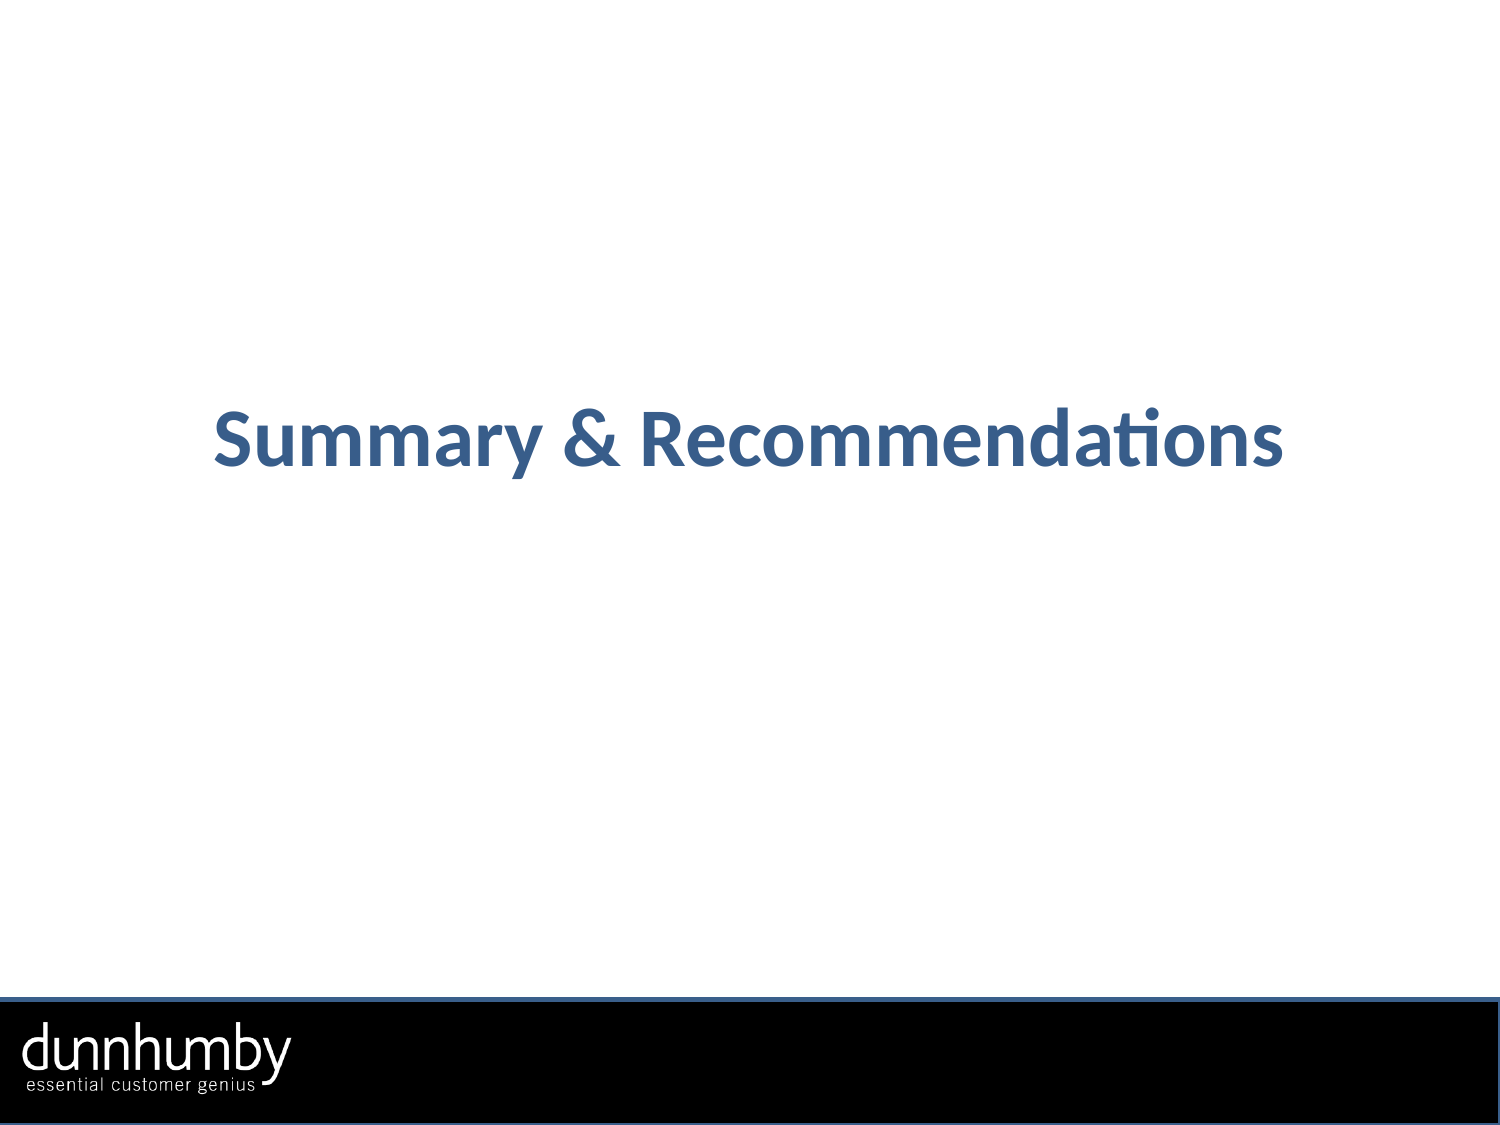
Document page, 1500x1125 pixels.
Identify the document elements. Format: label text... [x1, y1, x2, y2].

text_box [0, 997, 1500, 1125]
title Summary & Recommendations [0, 385, 1500, 480]
picture [17, 1009, 293, 1115]
